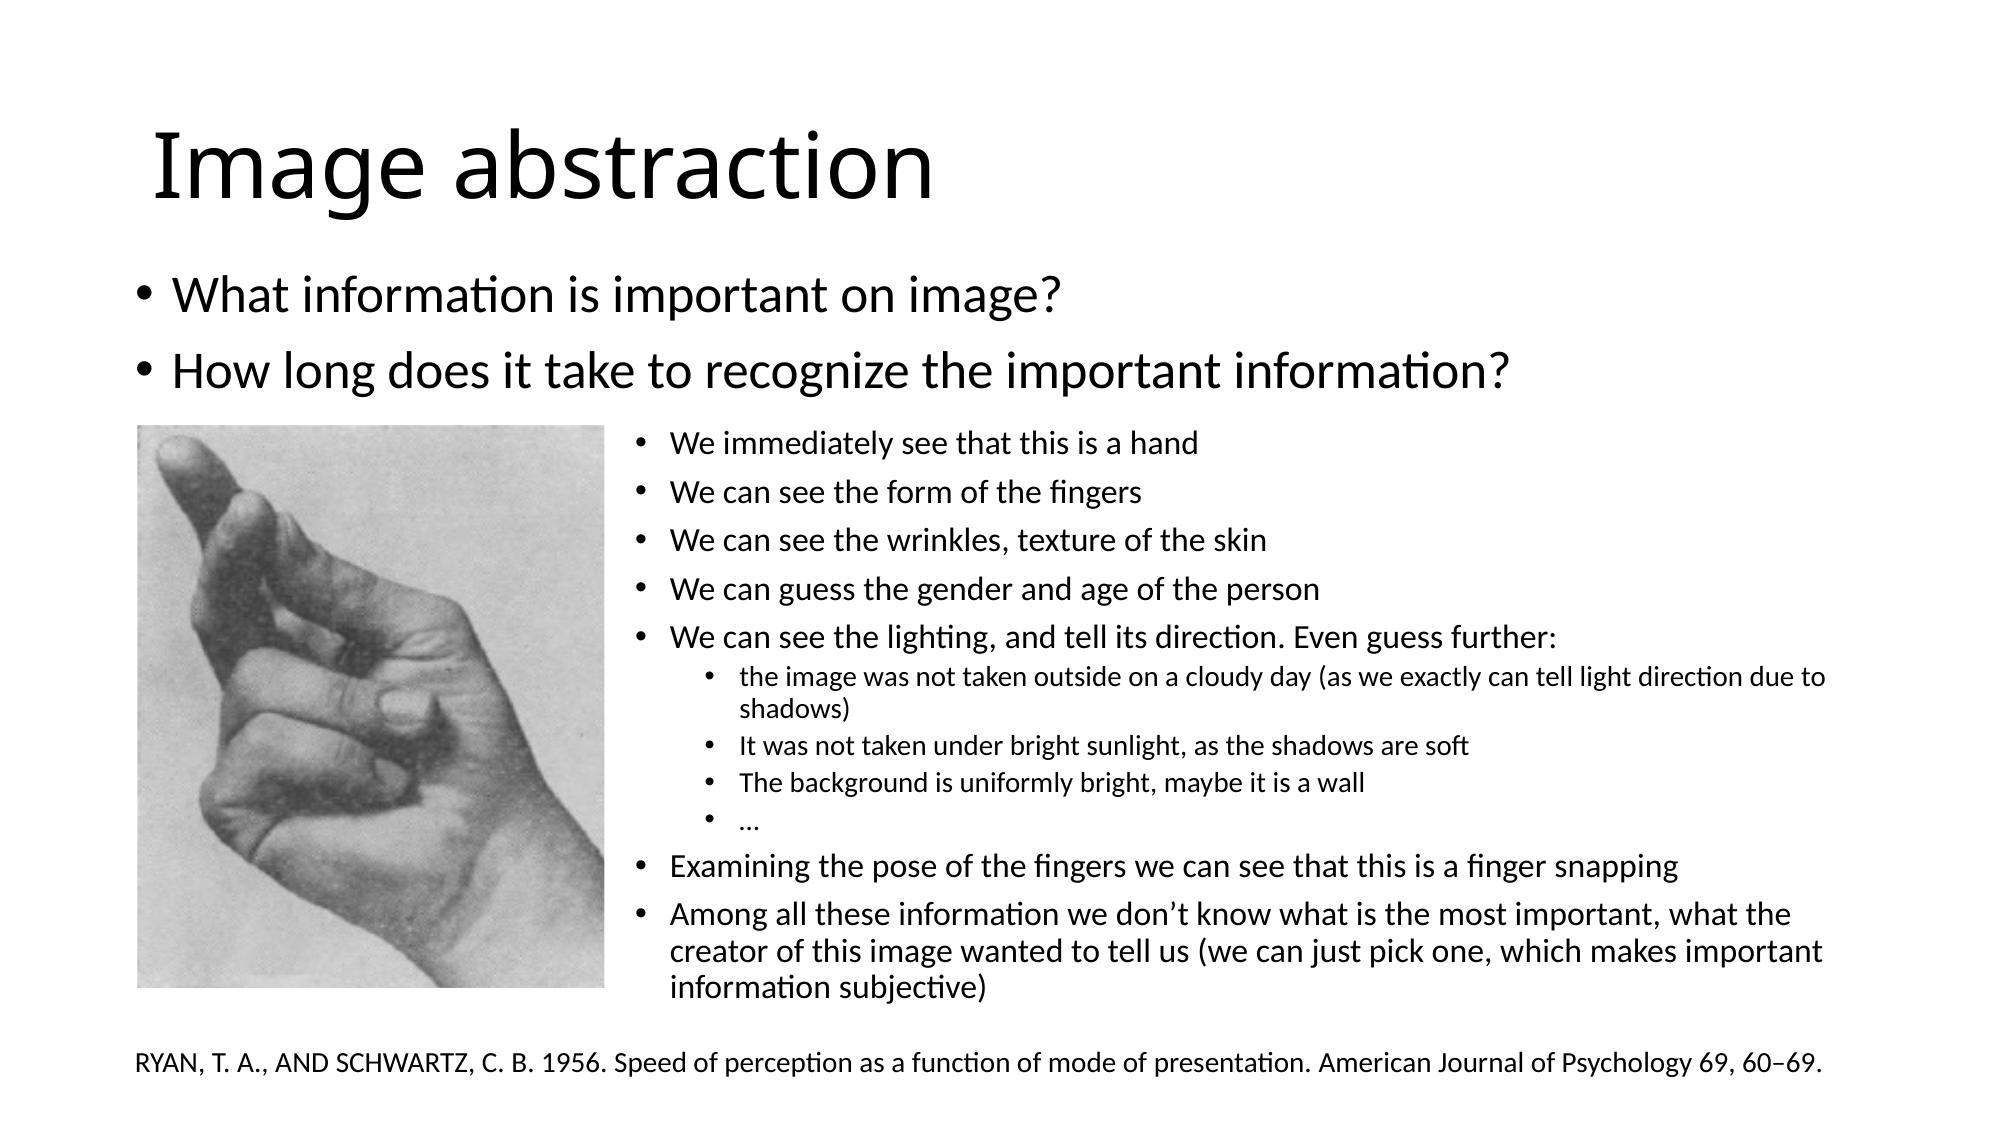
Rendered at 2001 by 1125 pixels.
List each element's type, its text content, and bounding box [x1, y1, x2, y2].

picture [137, 425, 605, 988]
text_box RYAN, T. A., AND SCHWARTZ, C. B. 1956. Speed of perception as a function of mode of presentation. American Journal of Psychology 69, 60–69. [120, 1036, 2000, 1086]
title Image abstraction [137, 59, 1863, 278]
list We immediately see that this is a hand We can see the form of the fingers We can see the wrinkles, texture of the skin We can guess the gender and age of the person We can see the lighting, and tell its direction. Even guess further: the image was not taken outside on a cloudy day (as we exactly can tell light direction due to shadows) It was not taken under bright sunlight, as the shadows are soft The background is uniformly bright, maybe it is a wall … Examining the pose of the fingers we can see that this is a finger snapping Among all these information we don’t know what is the most important, what the creator of this image wanted to tell us (we can just pick one, which makes important information subjective) [620, 418, 1863, 1019]
text_box What information is important on image? How long does it take to recognize the important information? [119, 259, 1845, 409]
